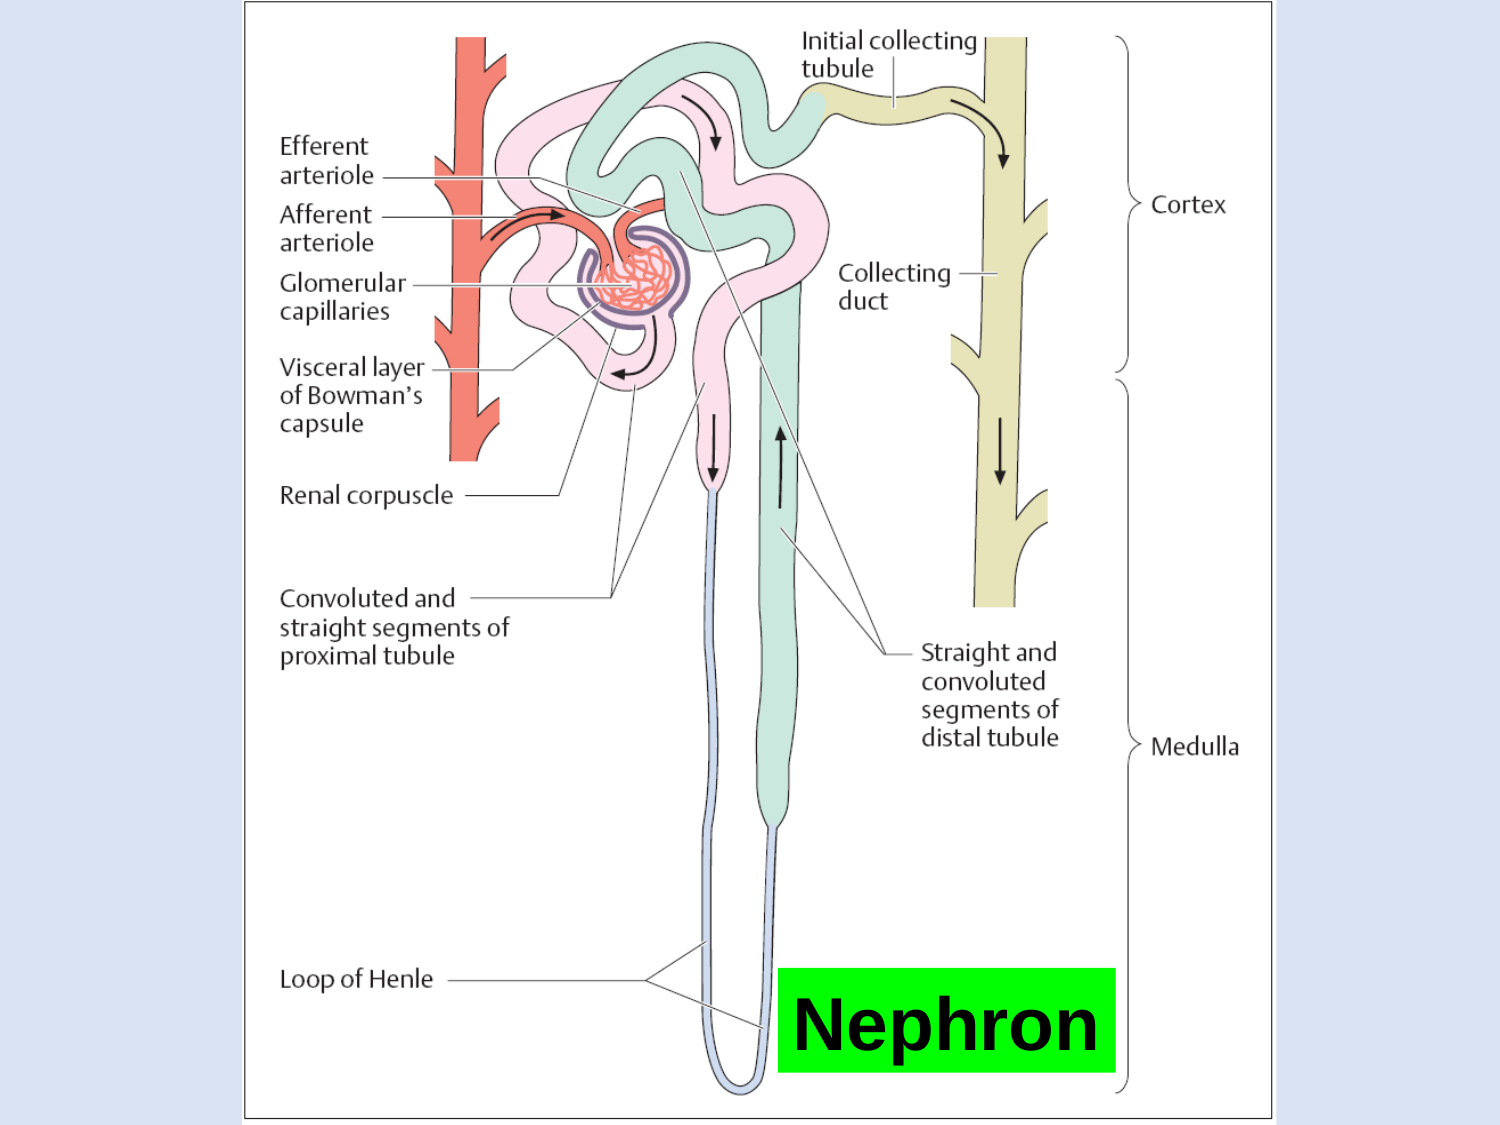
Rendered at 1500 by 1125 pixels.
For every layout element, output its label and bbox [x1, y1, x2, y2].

picture [242, 0, 1277, 1125]
